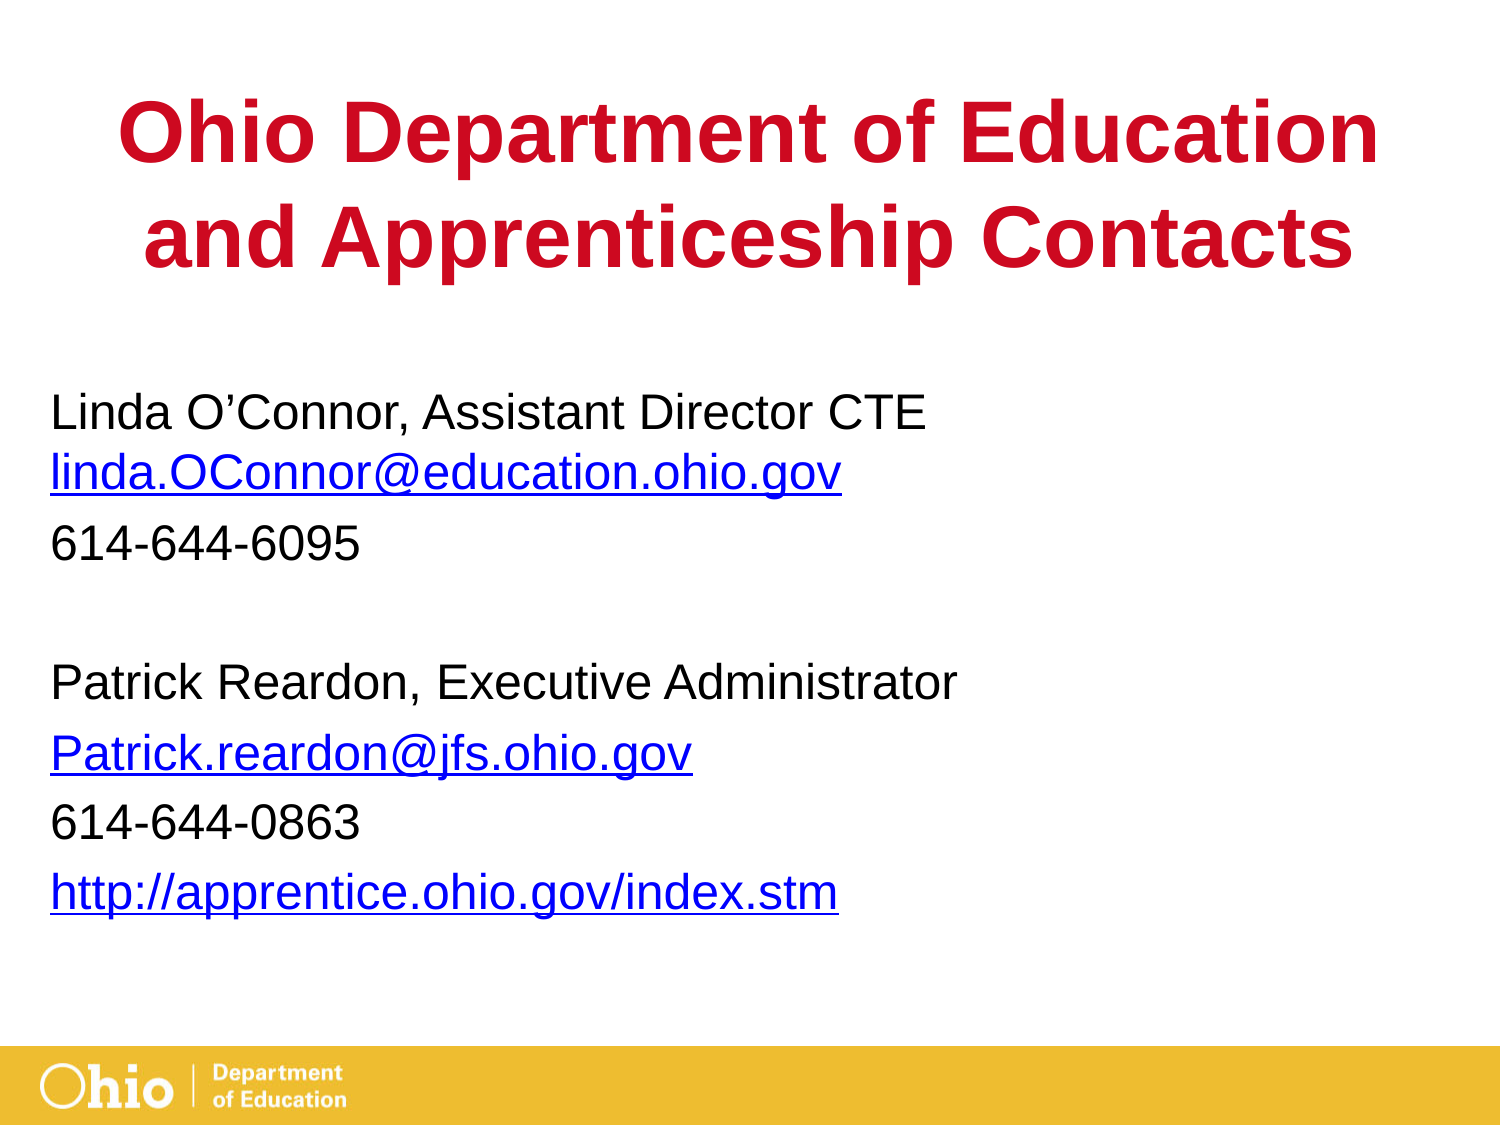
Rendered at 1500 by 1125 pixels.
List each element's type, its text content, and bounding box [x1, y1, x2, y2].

picture [0, 1046, 1500, 1125]
title Ohio Department of Education and Apprenticeship Contacts [75, 75, 1425, 288]
list Linda O’Connor, Assistant Director CTE linda.OConnor@education.ohio.gov 614-644-6095 Patrick Reardon, Executive Administrator Patrick.reardon@jfs.ohio.gov 614-644-0863 http://apprentice.ohio.gov/index.stm [50, 309, 1425, 1062]
